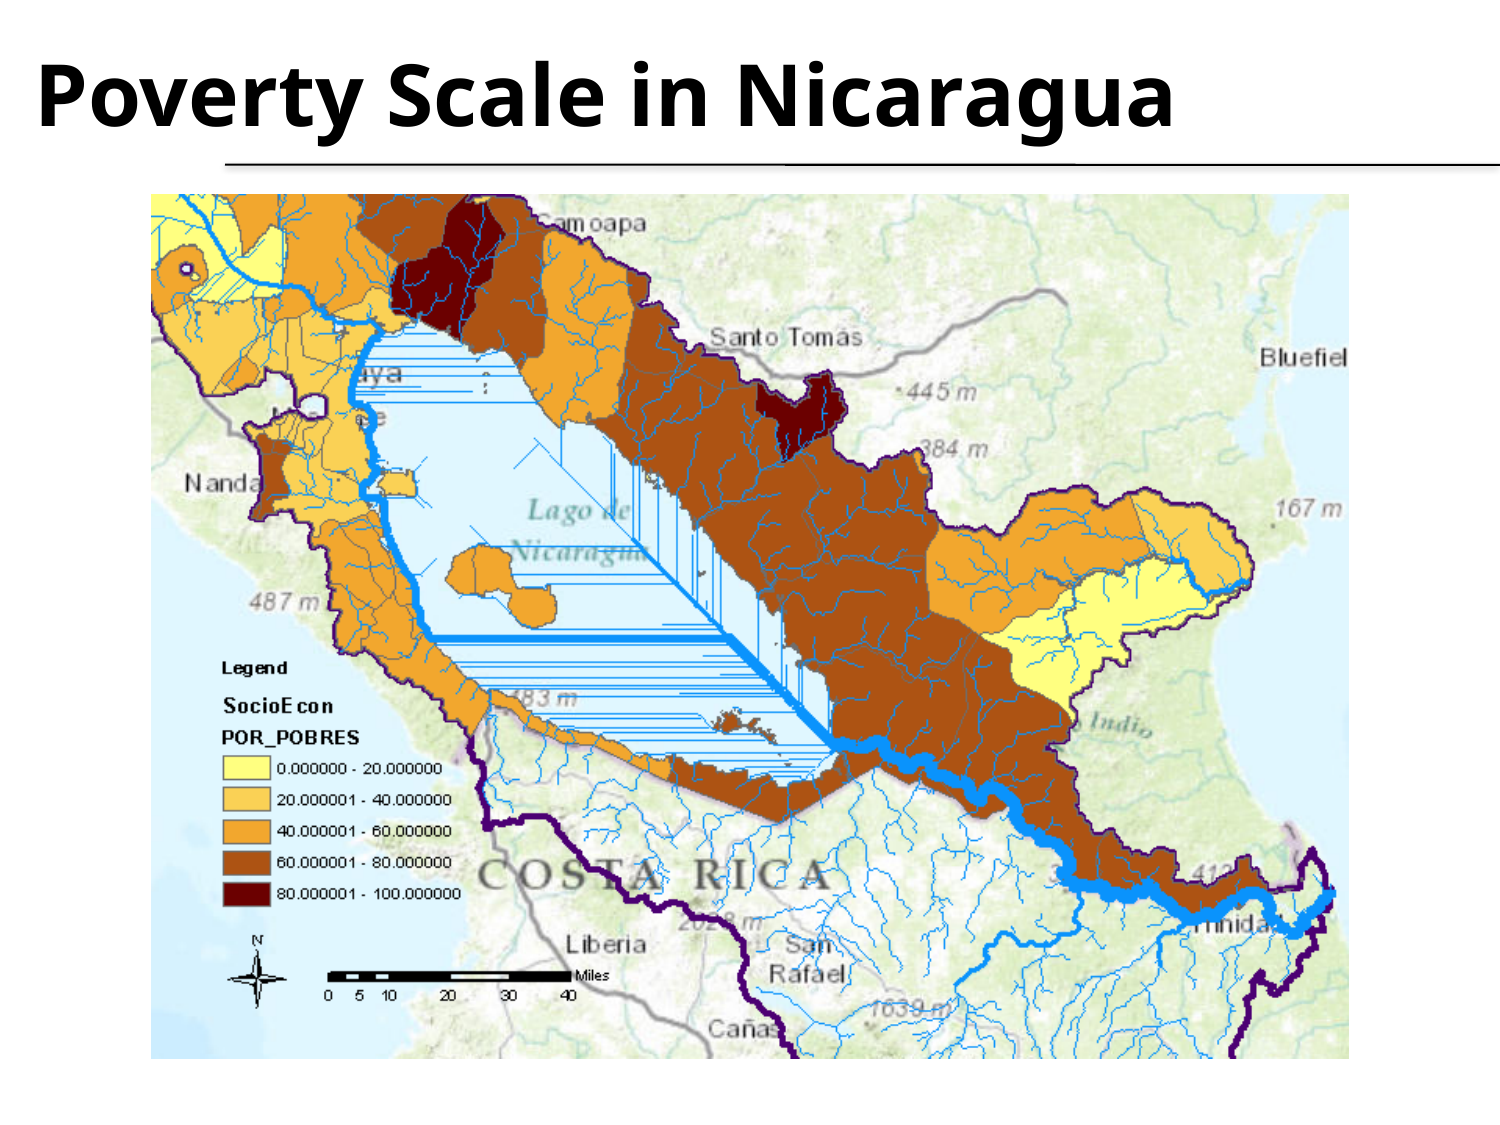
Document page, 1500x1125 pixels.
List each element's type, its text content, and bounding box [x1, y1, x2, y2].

text_box Poverty Scale in Nicaragua [19, 0, 1295, 275]
picture [151, 194, 1349, 1059]
